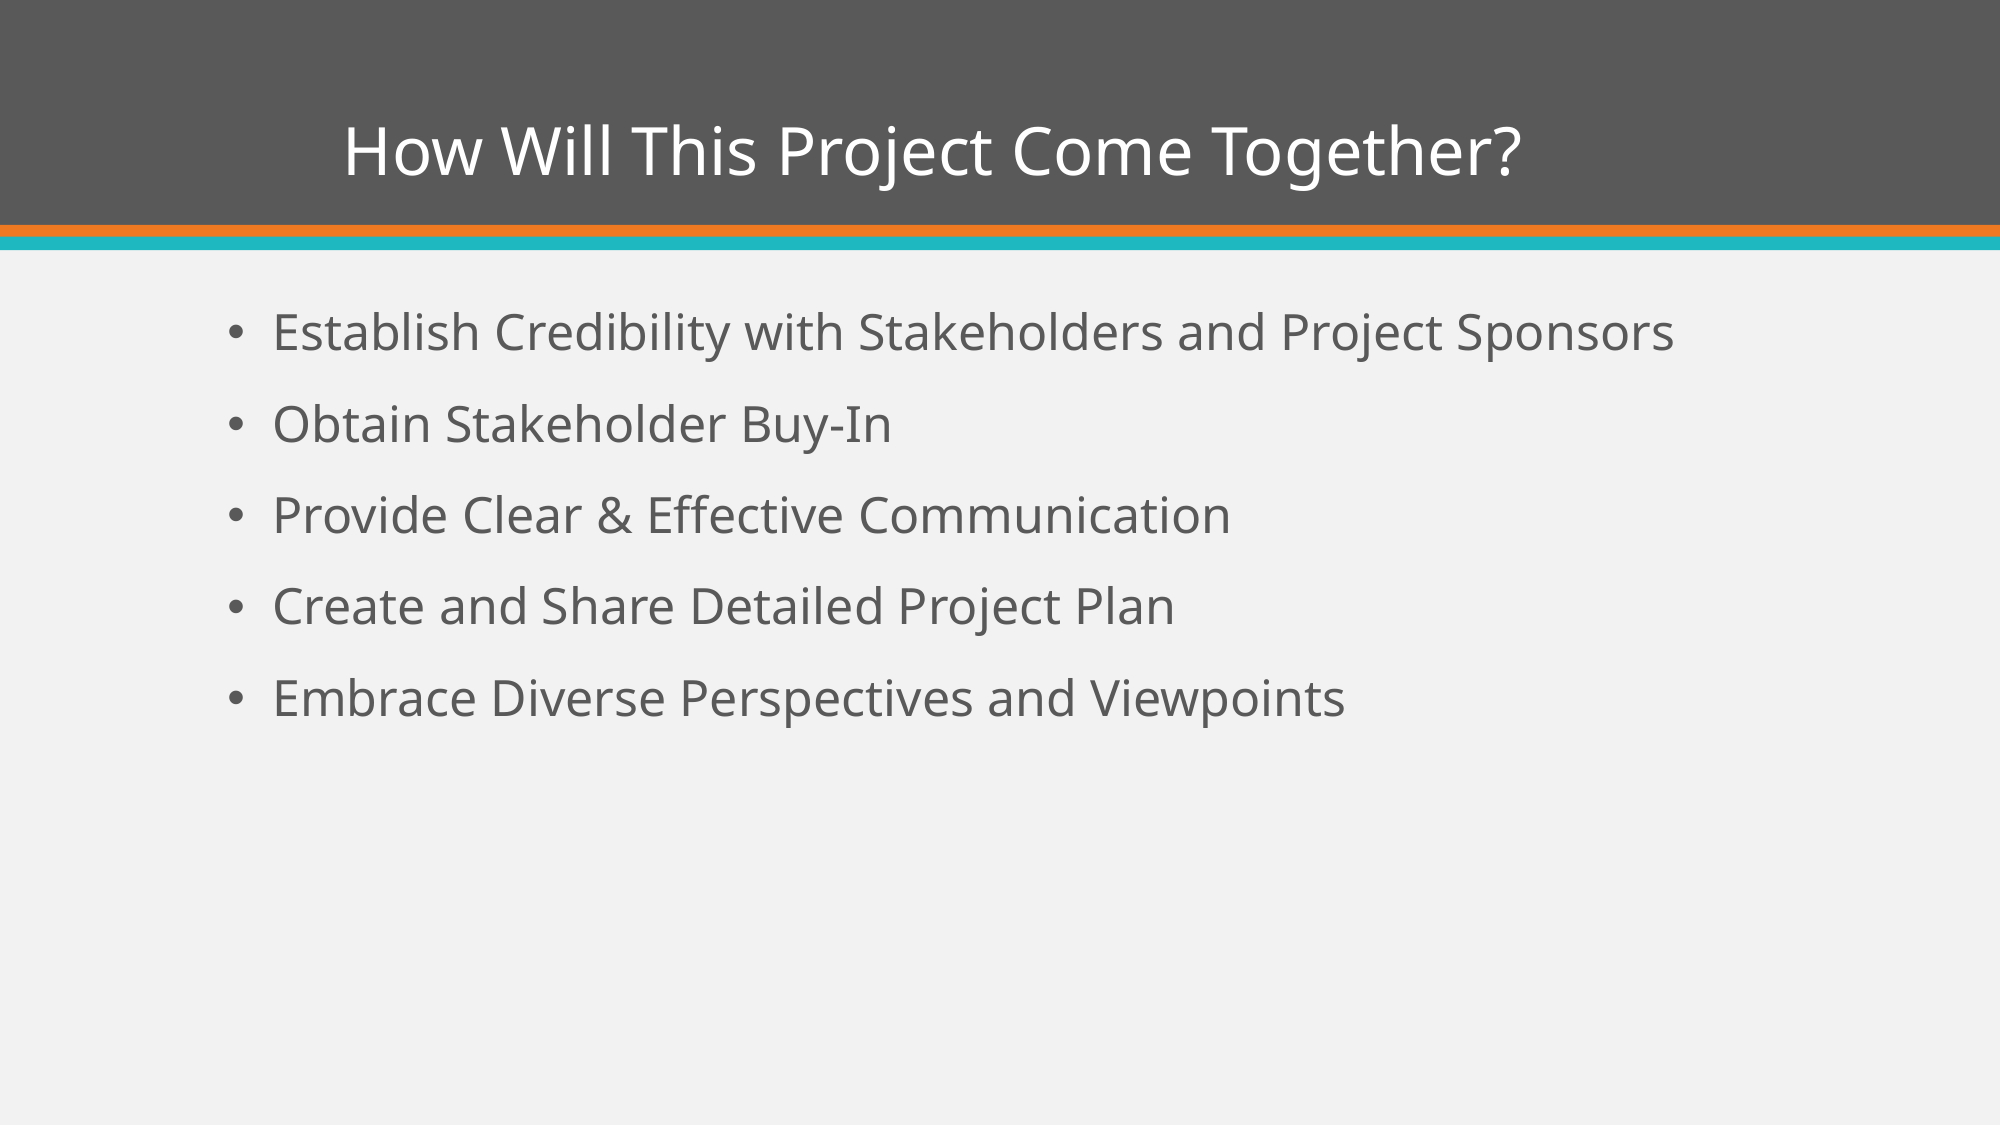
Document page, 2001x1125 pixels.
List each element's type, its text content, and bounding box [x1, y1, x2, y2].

title How Will This Project Come Together? [96, 27, 1788, 198]
list Establish Credibility with Stakeholders and Project Sponsors Obtain Stakeholder Buy-In Provide Clear & Effective Communication Create and Share Detailed Project Plan Embrace Diverse Perspectives and Viewpoints [212, 299, 1788, 1013]
